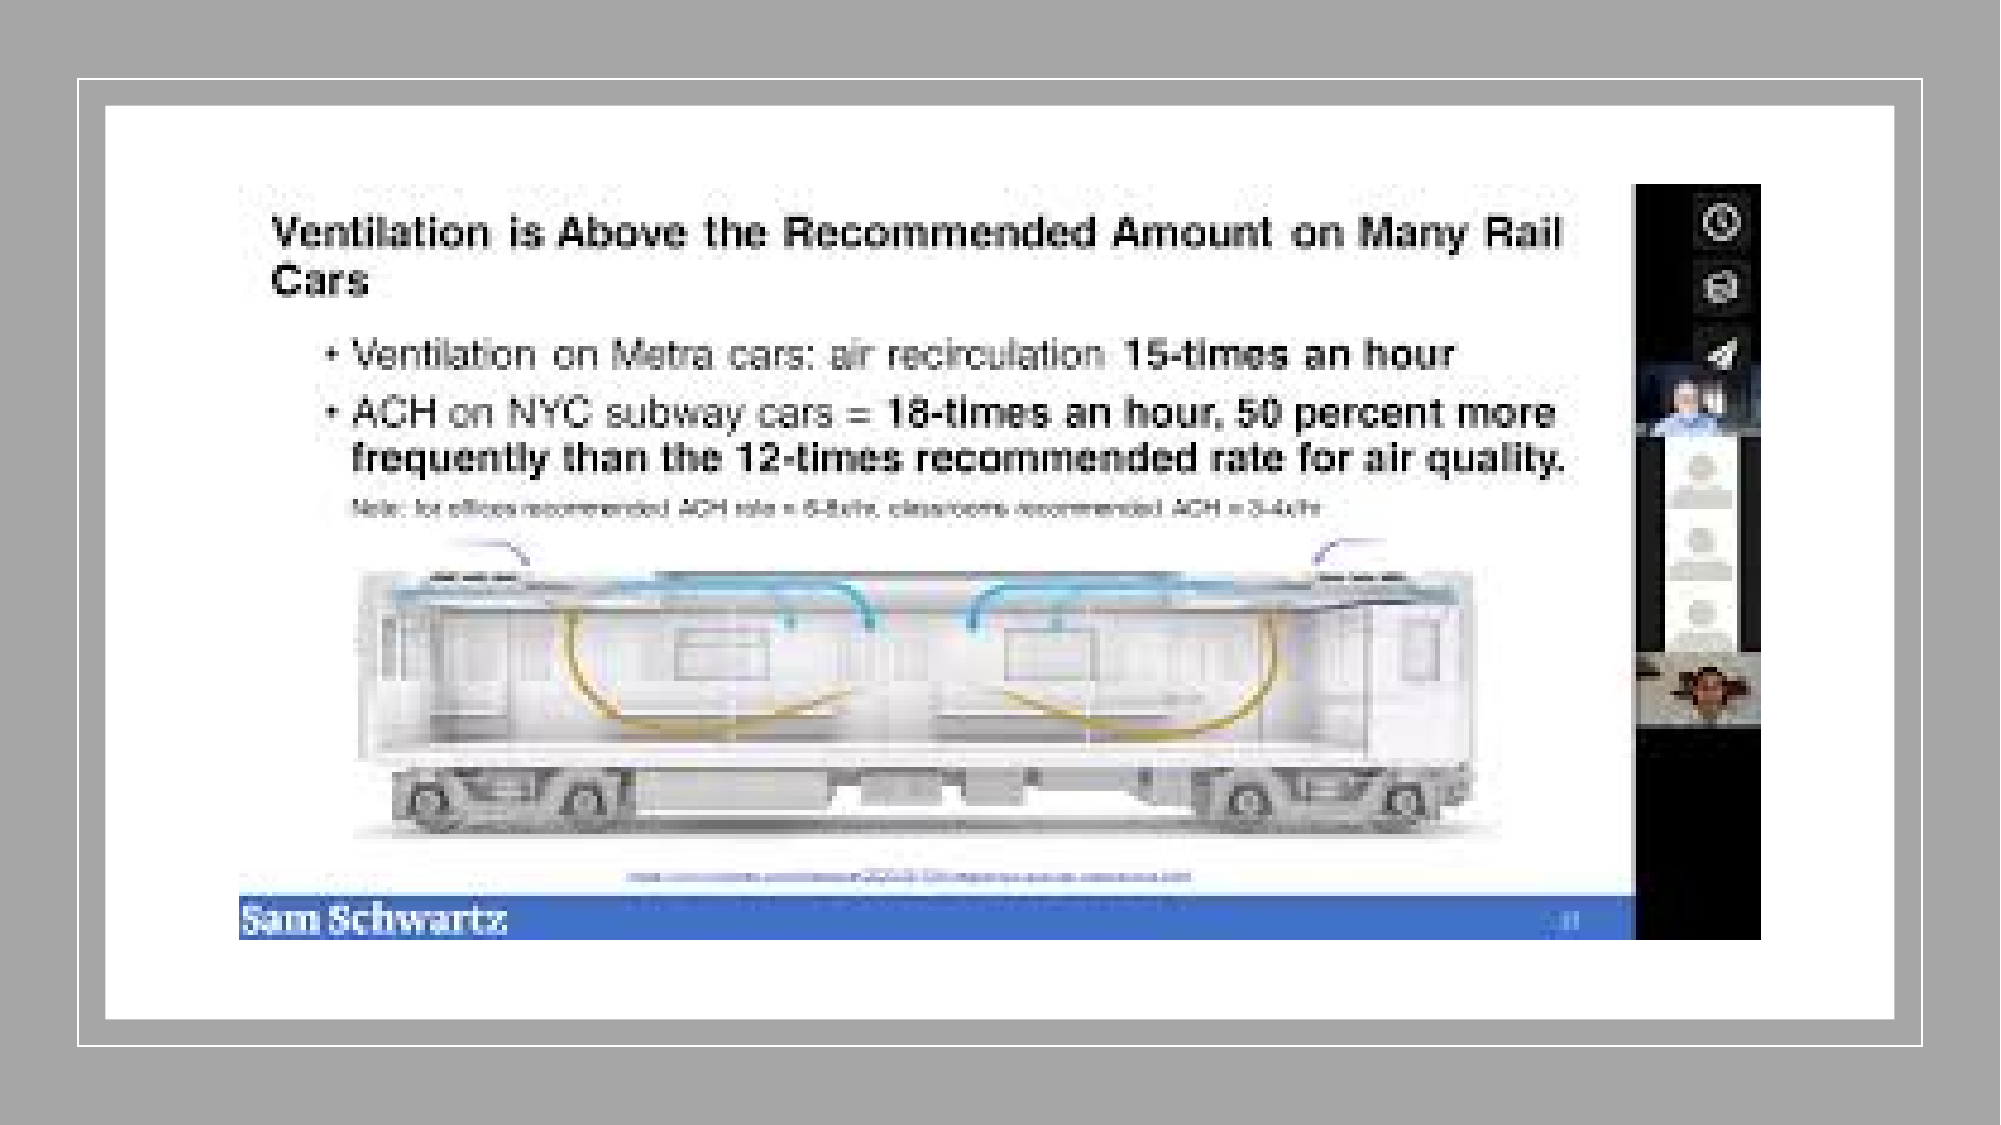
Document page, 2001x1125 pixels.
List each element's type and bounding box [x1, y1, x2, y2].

text_box [104, 104, 1895, 1020]
text_box [0, 0, 2000, 1125]
text_box [77, 78, 1923, 1047]
picture [239, 184, 1761, 940]
